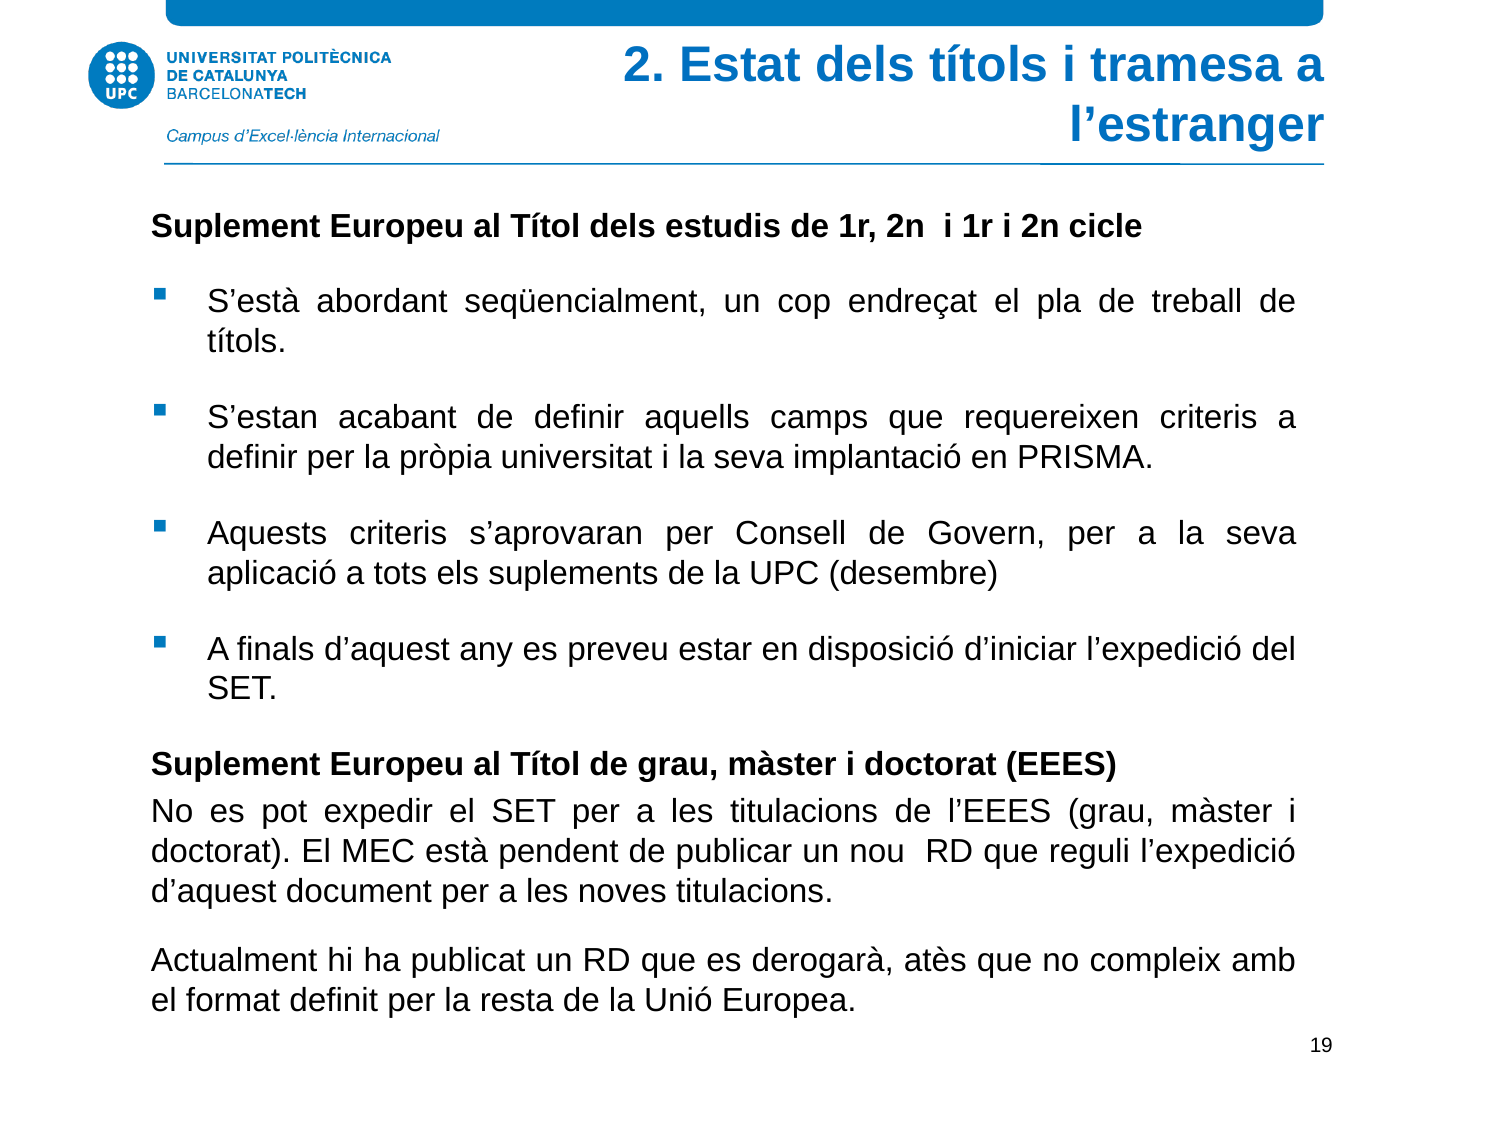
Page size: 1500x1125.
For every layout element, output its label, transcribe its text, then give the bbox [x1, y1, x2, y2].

list Suplement Europeu al Títol dels estudis de 1r, 2n i 1r i 2n cicle S’està abordant seqüencialment, un cop endreçat el pla de treball de títols. S’estan acabant de definir aquells camps que requereixen criteris a definir per la pròpia universitat i la seva implantació en PRISMA. Aquests criteris s’aprovaran per Consell de Govern, per a la seva aplicació a tots els suplements de la UPC (desembre) A finals d’aquest any es preveu estar en disposició d’iniciar l’expedició del SET. Suplement Europeu al Títol de grau, màster i doctorat (EEES) No es pot expedir el SET per a les titulacions de l’EEES (grau, màster i doctorat). El MEC està pendent de publicar un nou RD que reguli l’expedició d’aquest document per a les noves titulacions. Actualment hi ha publicat un RD que es derogarà, atès que no compleix amb el format definit per la resta de la Unió Europea. [135, 196, 1314, 1059]
list 2. Estat dels títols i tramesa a l’estranger [478, 23, 1341, 165]
picture [70, 0, 1360, 159]
text_box [714, 268, 903, 460]
slide_number 19 [1089, 1024, 1348, 1103]
